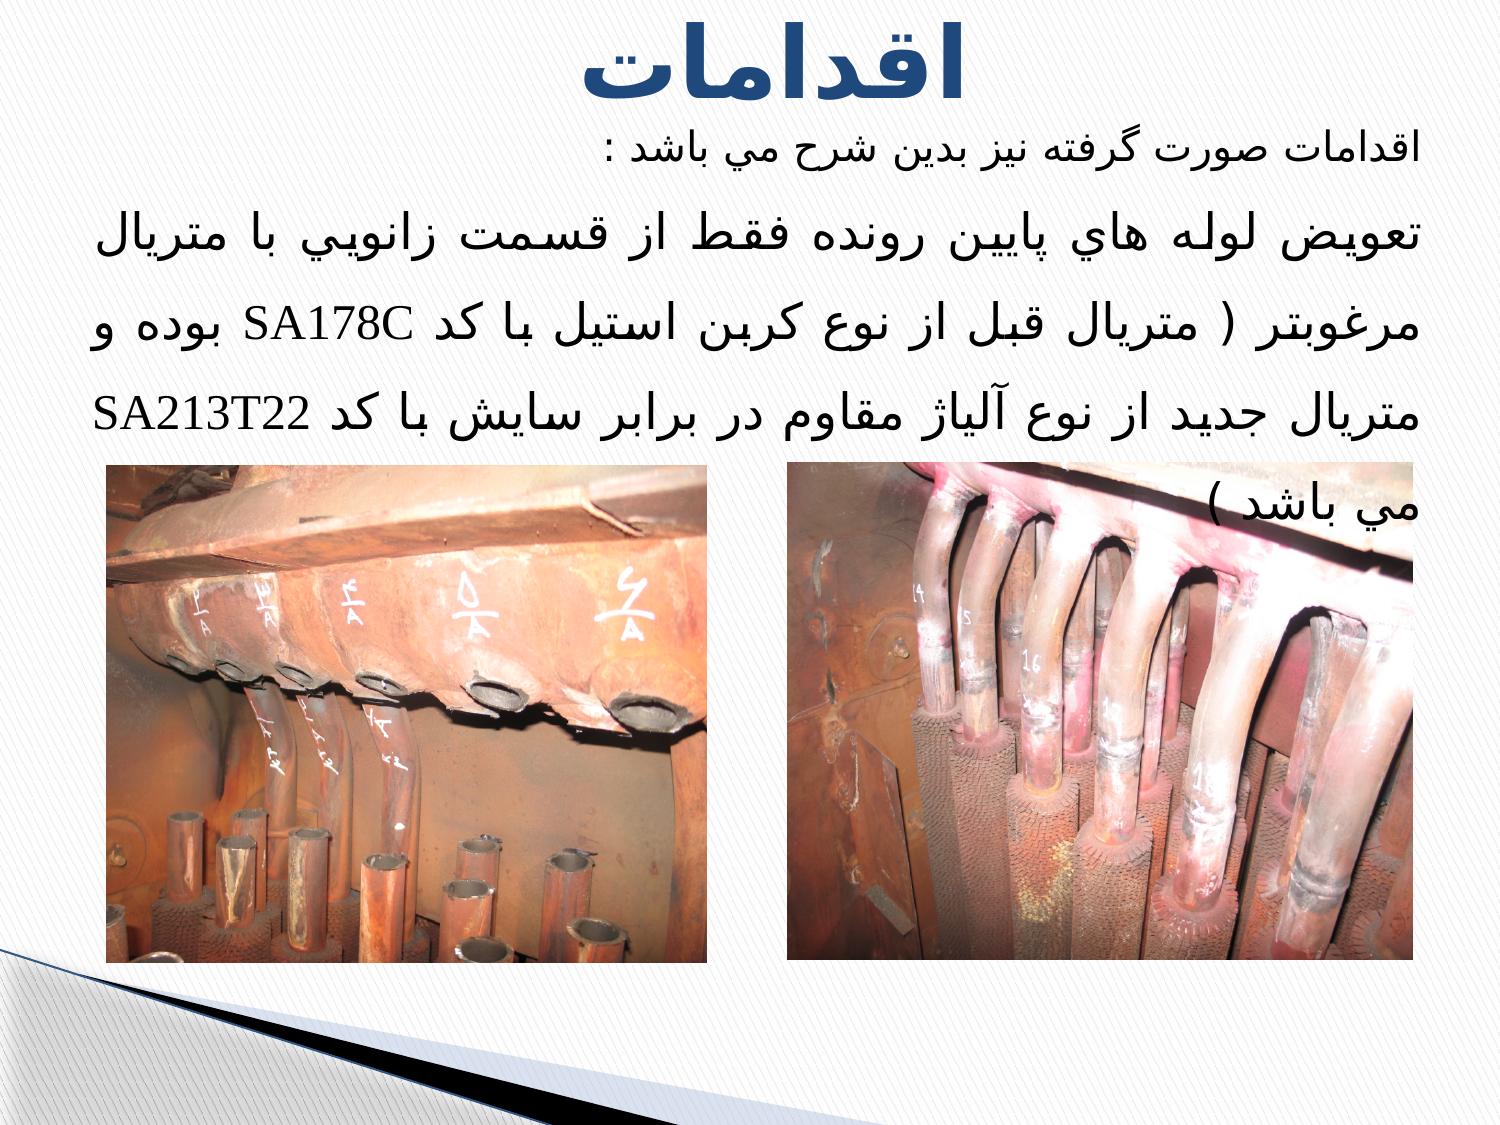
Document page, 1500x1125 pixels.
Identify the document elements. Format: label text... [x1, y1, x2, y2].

title اقدامات [75, 0, 1425, 87]
text_box اقدامات صورت گرفته نيز بدين شرح مي باشد : تعويض لوله هاي پايين رونده فقط از قسمت زانويي با متريال مرغوبتر ( متريال قبل از نوع كربن استيل با كد SA178C بوده و متريال جديد از نوع آلياژ مقاوم در برابر سايش با كد SA213T22 مي باشد ) [74, 87, 1438, 538]
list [105, 465, 707, 963]
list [787, 462, 1413, 960]
